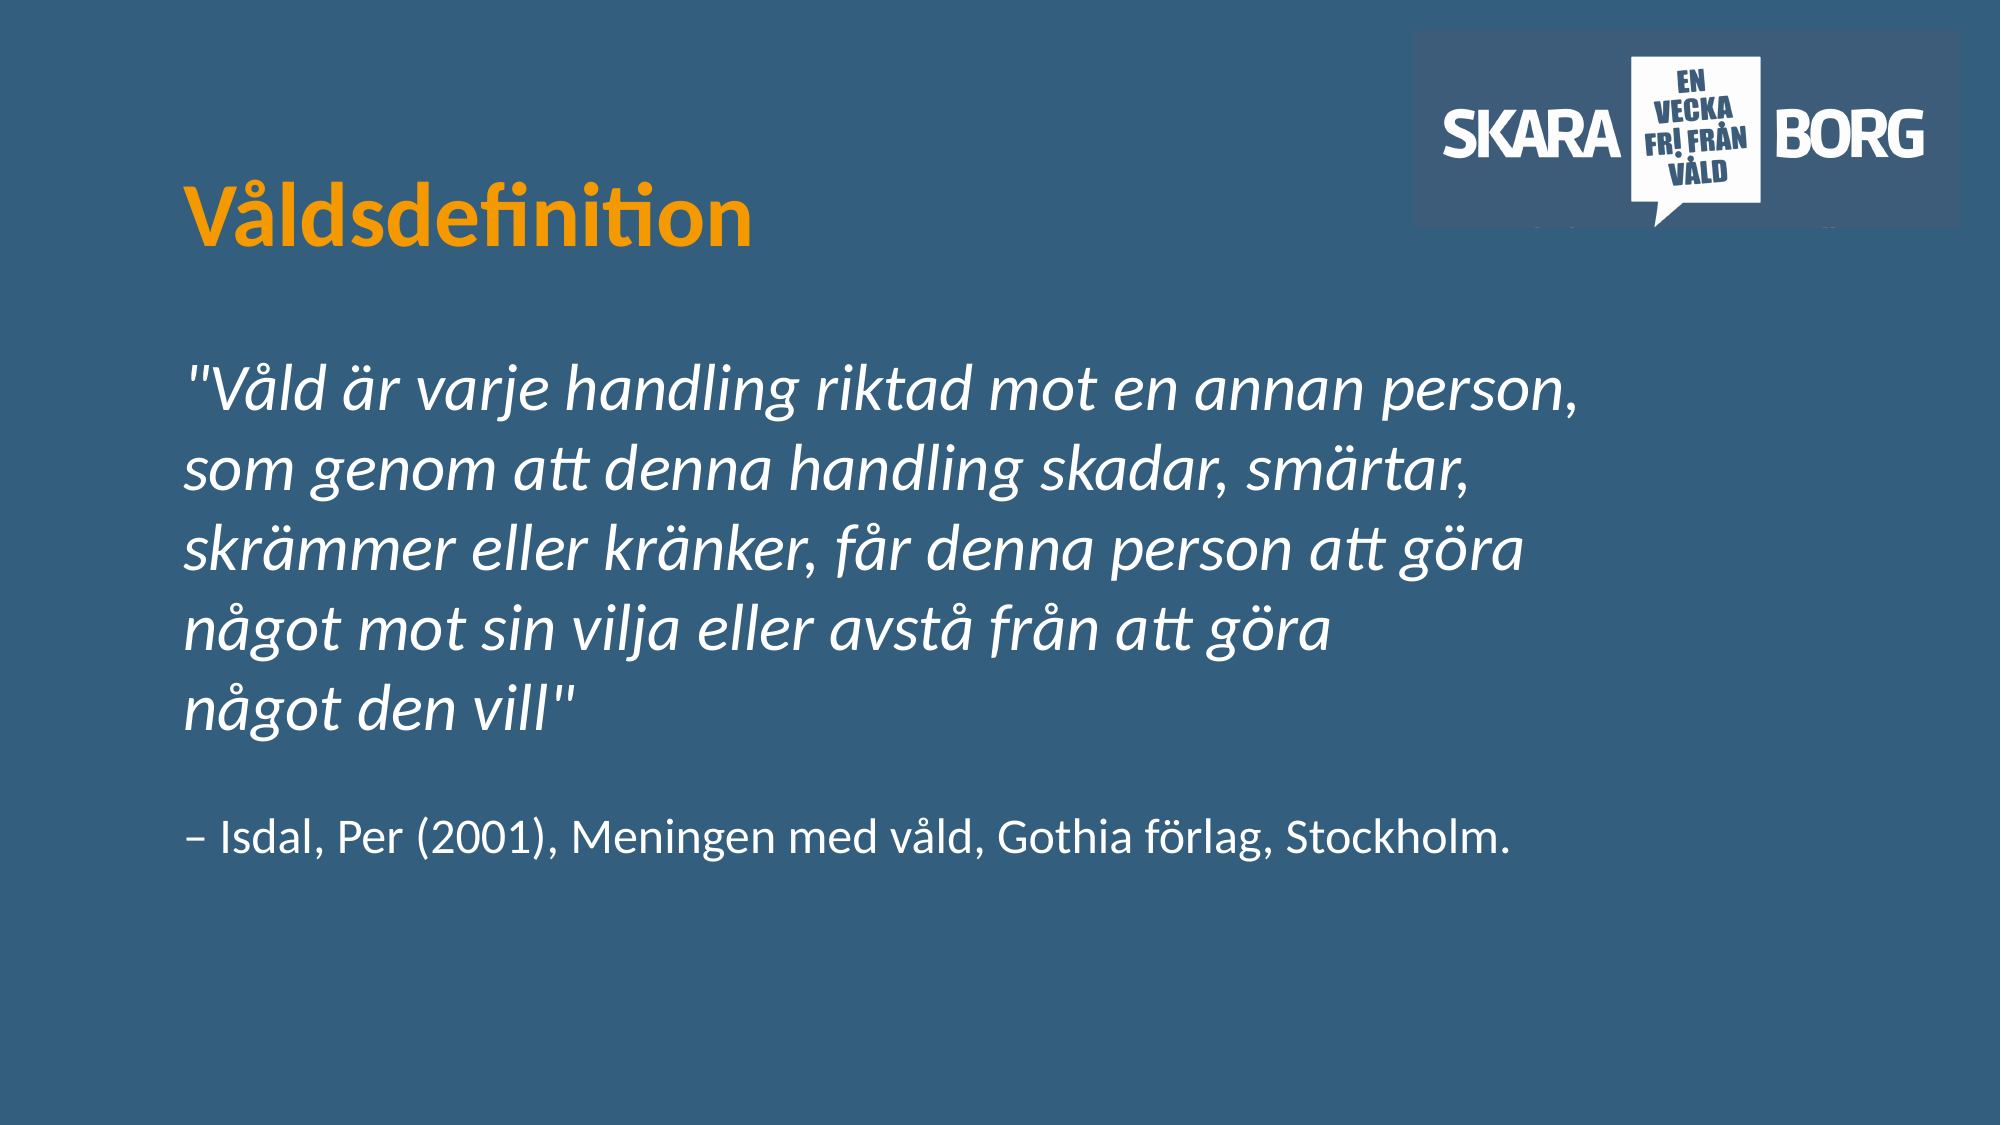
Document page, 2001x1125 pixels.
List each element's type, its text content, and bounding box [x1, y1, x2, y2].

text_box Våldsdefinition "Våld är varje handling riktad mot en annan person, som genom att denna handling skadar, smärtar, skrämmer eller kränker, får denna person att göra något mot sin vilja eller avstå från att göra något den vill" – Isdal, Per (2001), Meningen med våld, Gothia förlag, Stockholm. [168, 146, 1639, 997]
picture [1414, 30, 1961, 228]
